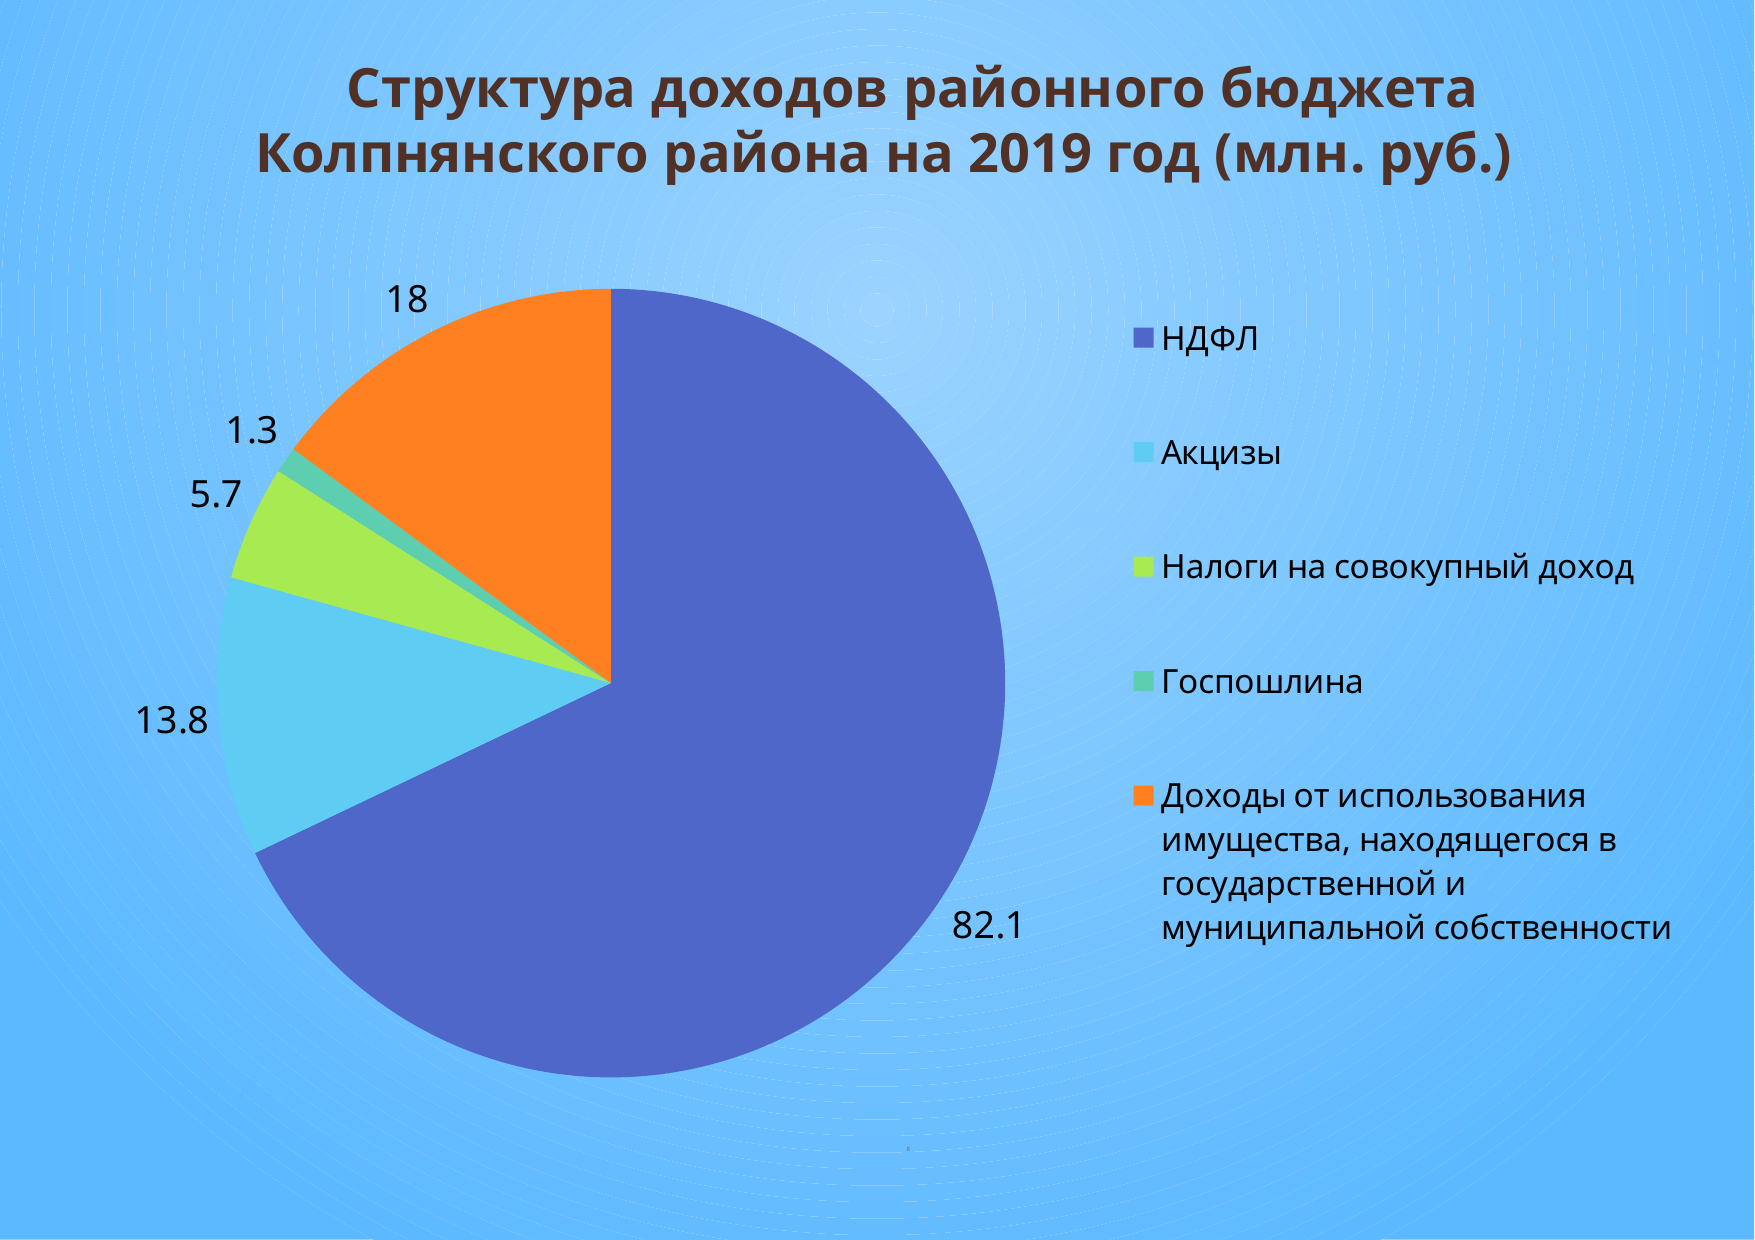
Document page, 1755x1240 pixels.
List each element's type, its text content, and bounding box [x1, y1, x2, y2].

chart [70, 231, 1697, 1095]
slide_number 8 [730, 1101, 1082, 1240]
text_box Структура доходов районного бюджета Колпнянского района на 2019 год (млн. руб.) [114, 53, 1653, 184]
